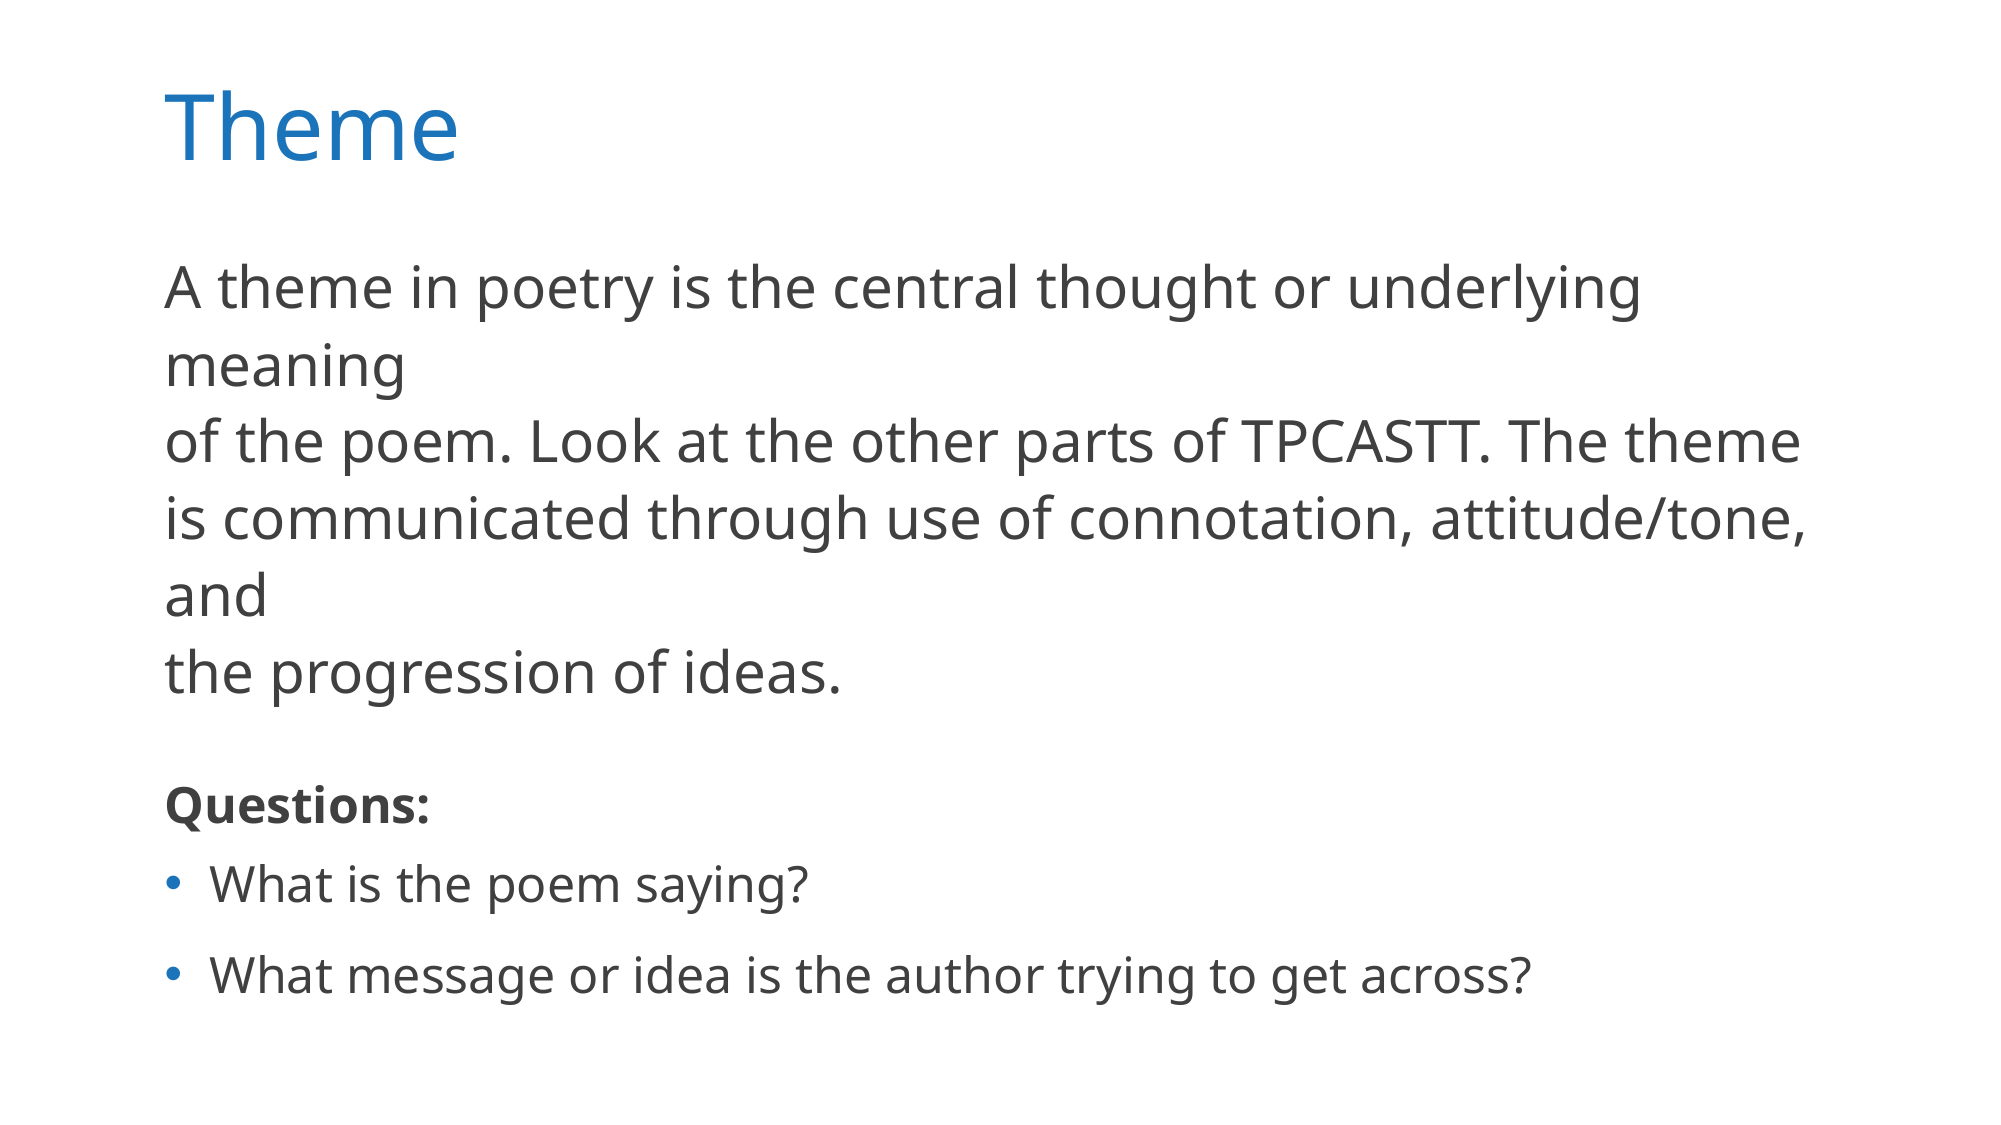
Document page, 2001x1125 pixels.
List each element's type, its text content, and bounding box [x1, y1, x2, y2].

title Theme [164, 81, 1783, 188]
text_box A theme in poetry is the central thought or underlying meaning of the poem. Look at the other parts of TPCASTT. The theme is communicated through use of connotation, attitude/tone, and the progression of ideas. Questions: What is the poem saying? What message or idea is the author trying to get across? [164, 243, 1844, 1000]
